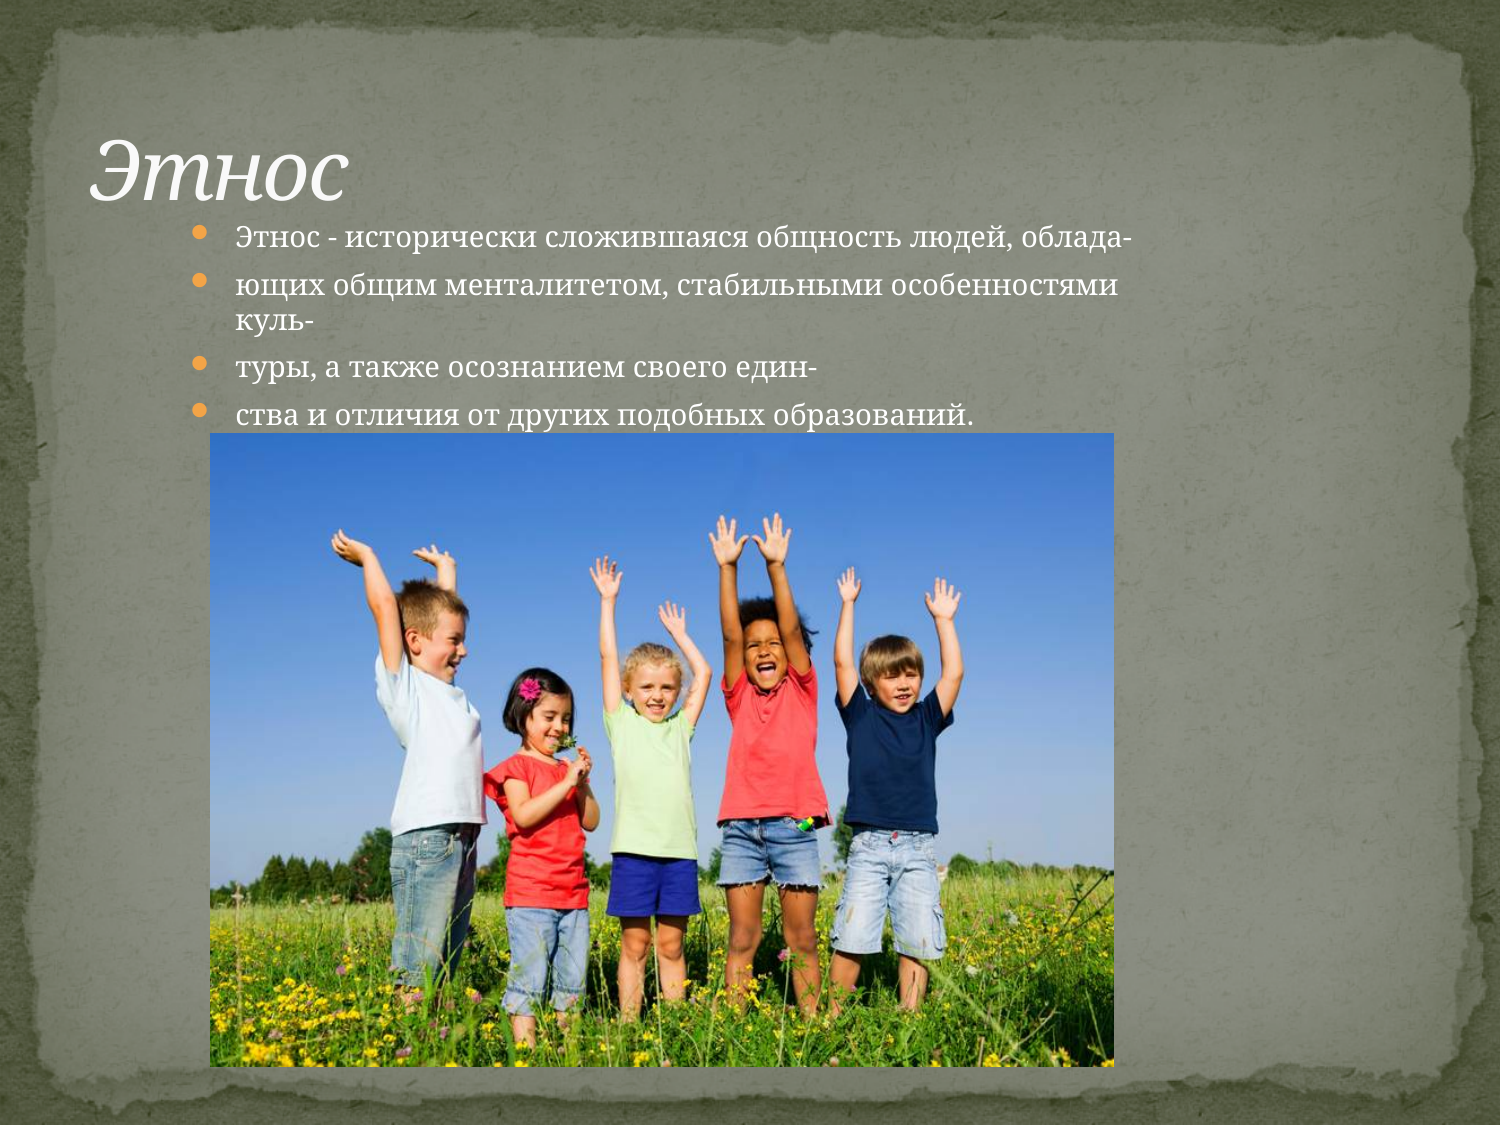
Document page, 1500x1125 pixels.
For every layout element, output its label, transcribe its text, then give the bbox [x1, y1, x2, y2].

list Этнос - исторически сложившаяся общность людей, облада- ющих общим менталитетом, стабильными особенностями куль- тyры, a также осознанием своего един- ства и отличия от других подобных образований. [175, 225, 1149, 1008]
picture [210, 433, 1114, 1067]
title Этнос [74, 24, 1425, 225]
